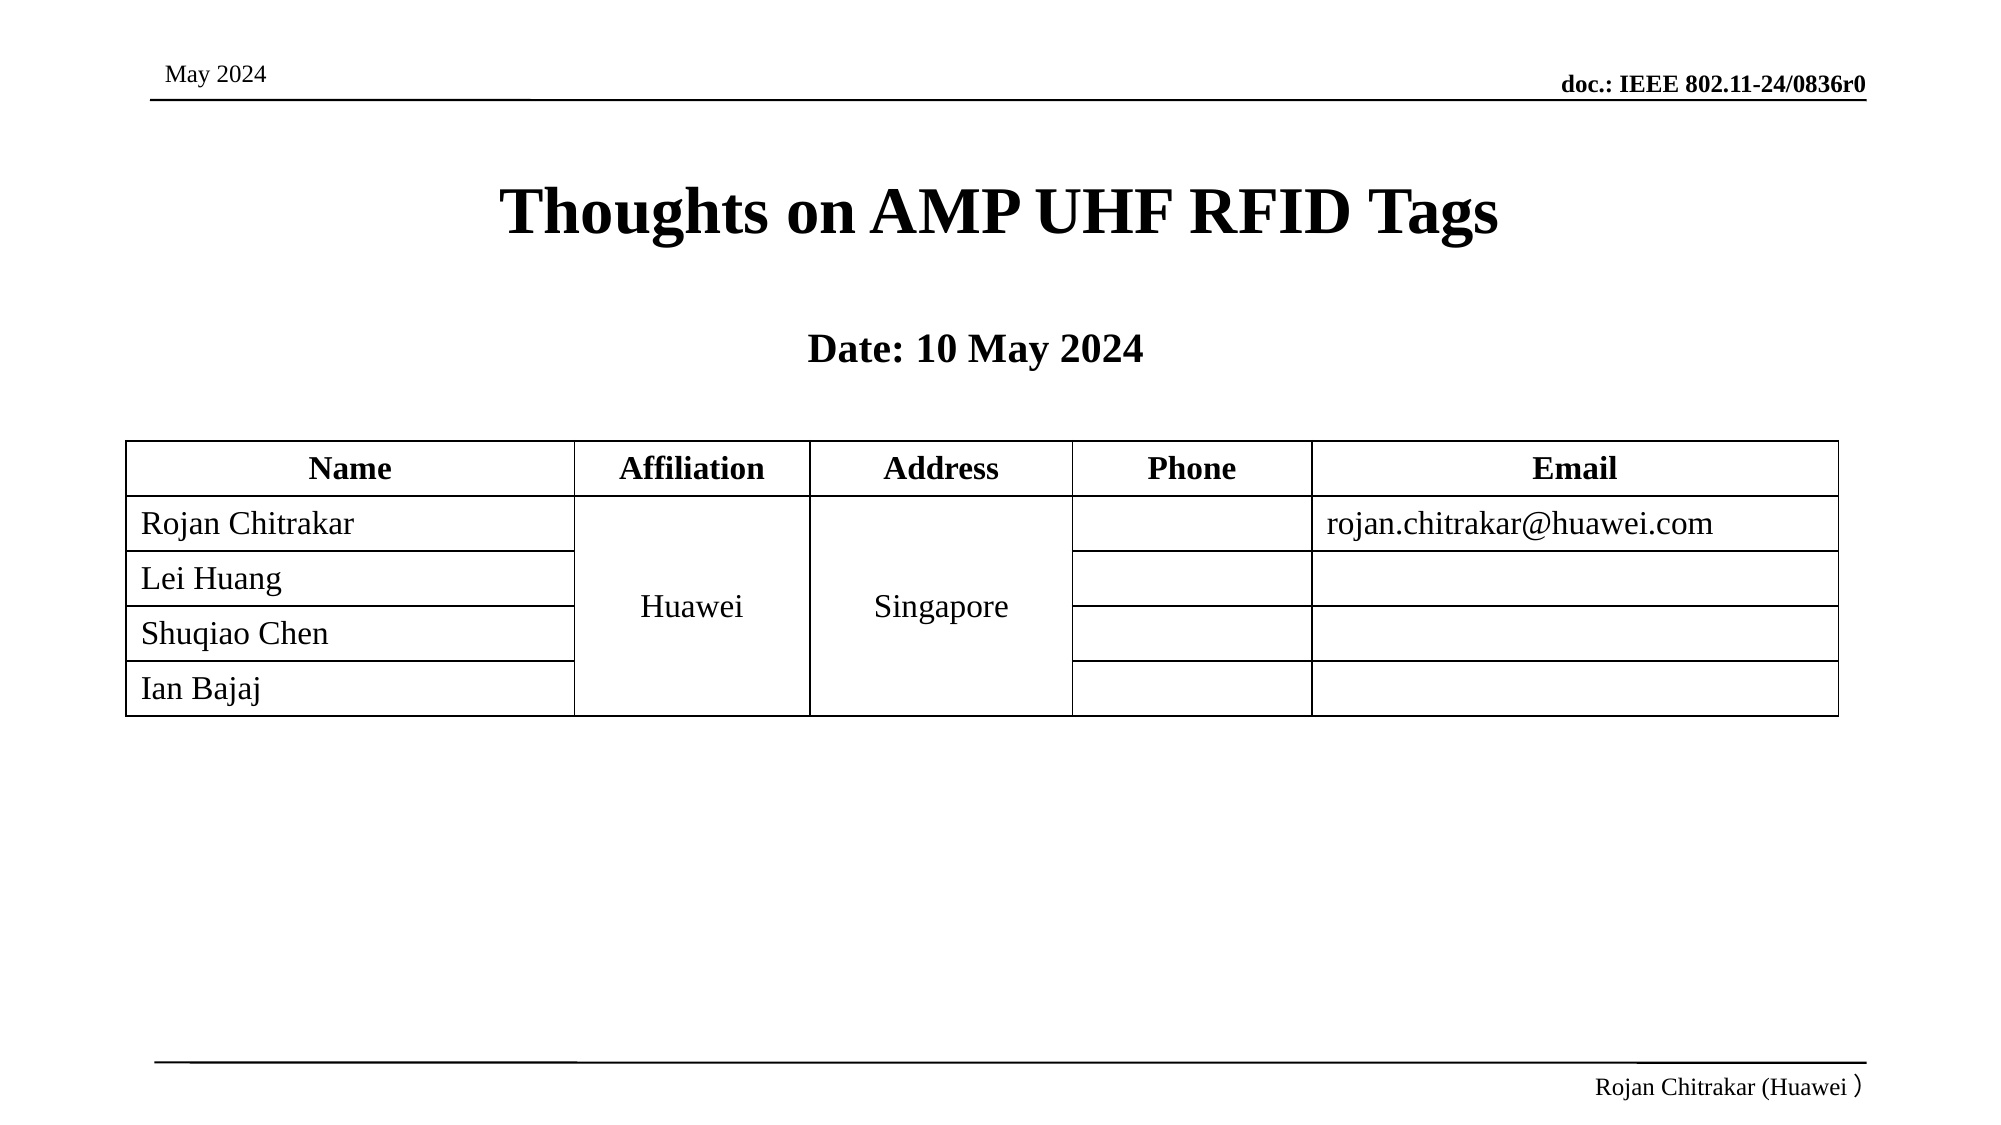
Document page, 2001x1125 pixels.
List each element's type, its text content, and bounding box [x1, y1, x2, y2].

table_cell Shuqiao Chen [127, 607, 574, 660]
table_header Phone [1073, 442, 1311, 495]
table_cell [1313, 552, 1838, 605]
table_header Address [811, 442, 1072, 495]
table_cell [1073, 552, 1311, 605]
table_cell Rojan Chitrakar [127, 497, 574, 550]
table_header Email [1313, 442, 1838, 495]
text_box Thoughts on AMP UHF RFID Tags [362, 100, 1638, 314]
table_cell [1073, 497, 1311, 550]
table_cell [1073, 607, 1311, 660]
text_box Date: 10 May 2024 [338, 313, 1614, 376]
table_header Affiliation [575, 442, 809, 495]
table_cell [1313, 662, 1838, 715]
table_cell Huawei [575, 497, 809, 715]
table_cell [1073, 662, 1311, 715]
table_cell Singapore [811, 497, 1072, 715]
table_cell Lei Huang [127, 552, 574, 605]
table_cell Ian Bajaj [127, 662, 574, 715]
table_cell rojan.chitrakar@huawei.com [1313, 497, 1838, 550]
table_header Name [127, 442, 574, 495]
table_cell [1313, 607, 1838, 660]
